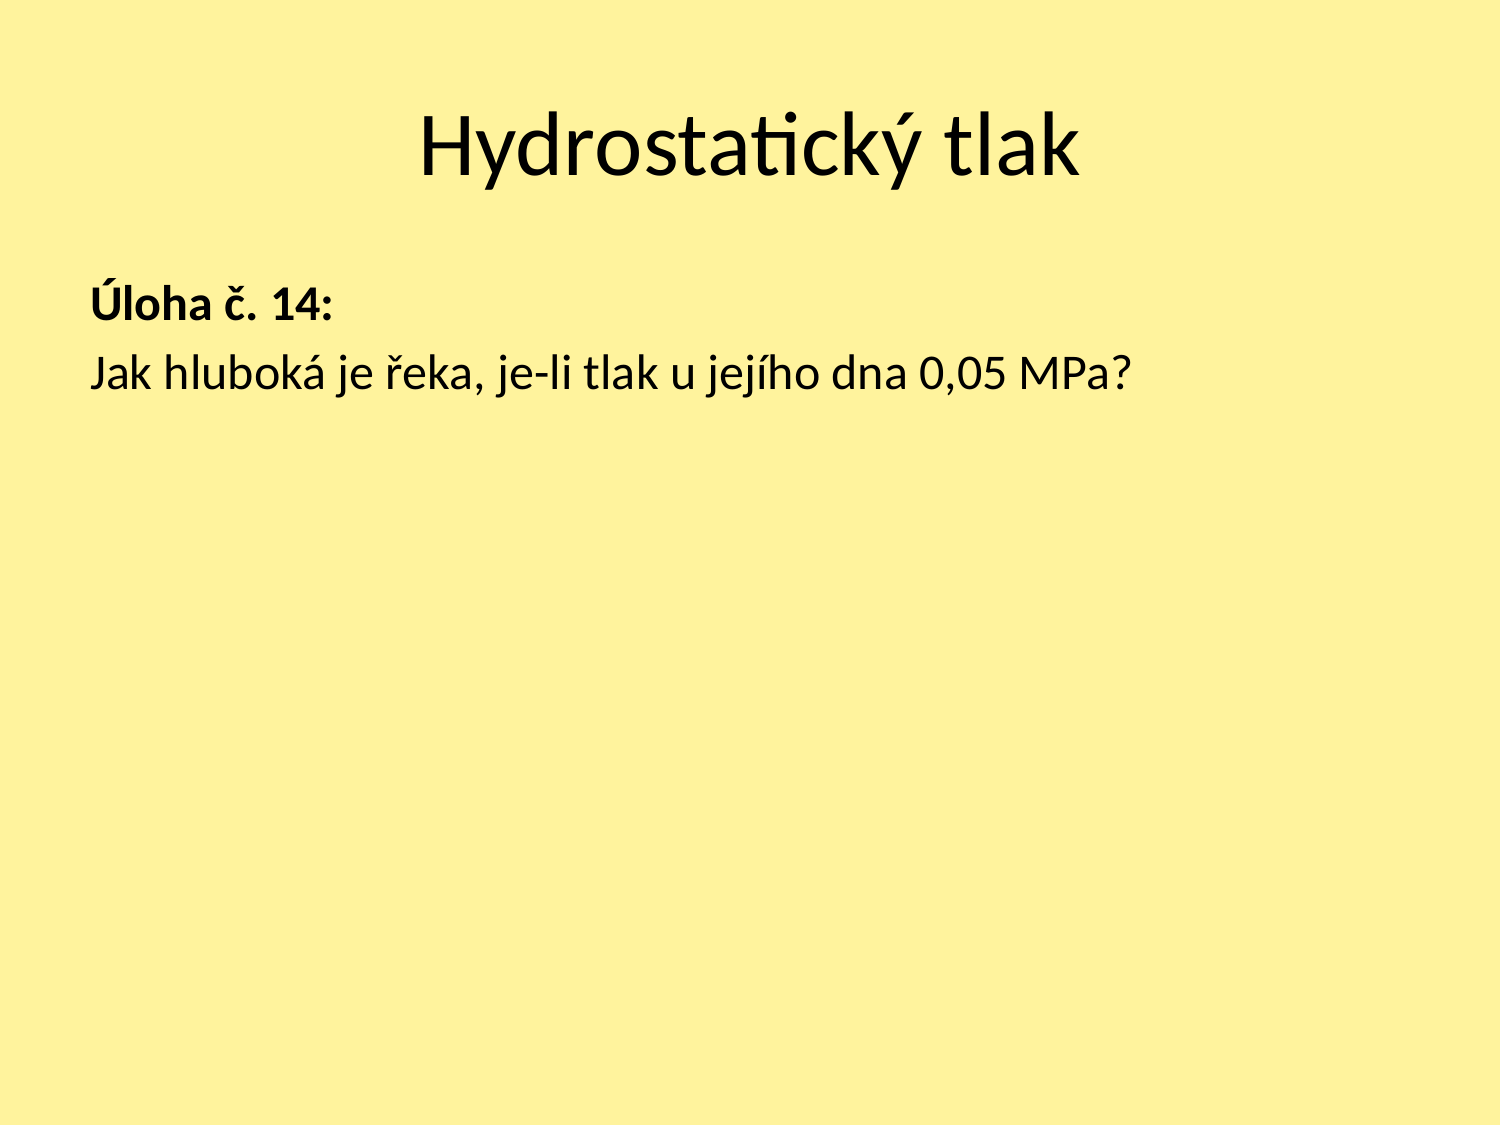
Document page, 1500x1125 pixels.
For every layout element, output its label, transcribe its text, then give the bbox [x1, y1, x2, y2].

list Úloha č. 14: Jak hluboká je řeka, je-li tlak u jejího dna 0,05 MPa? [75, 262, 1425, 1005]
title Hydrostatický tlak [75, 45, 1425, 233]
